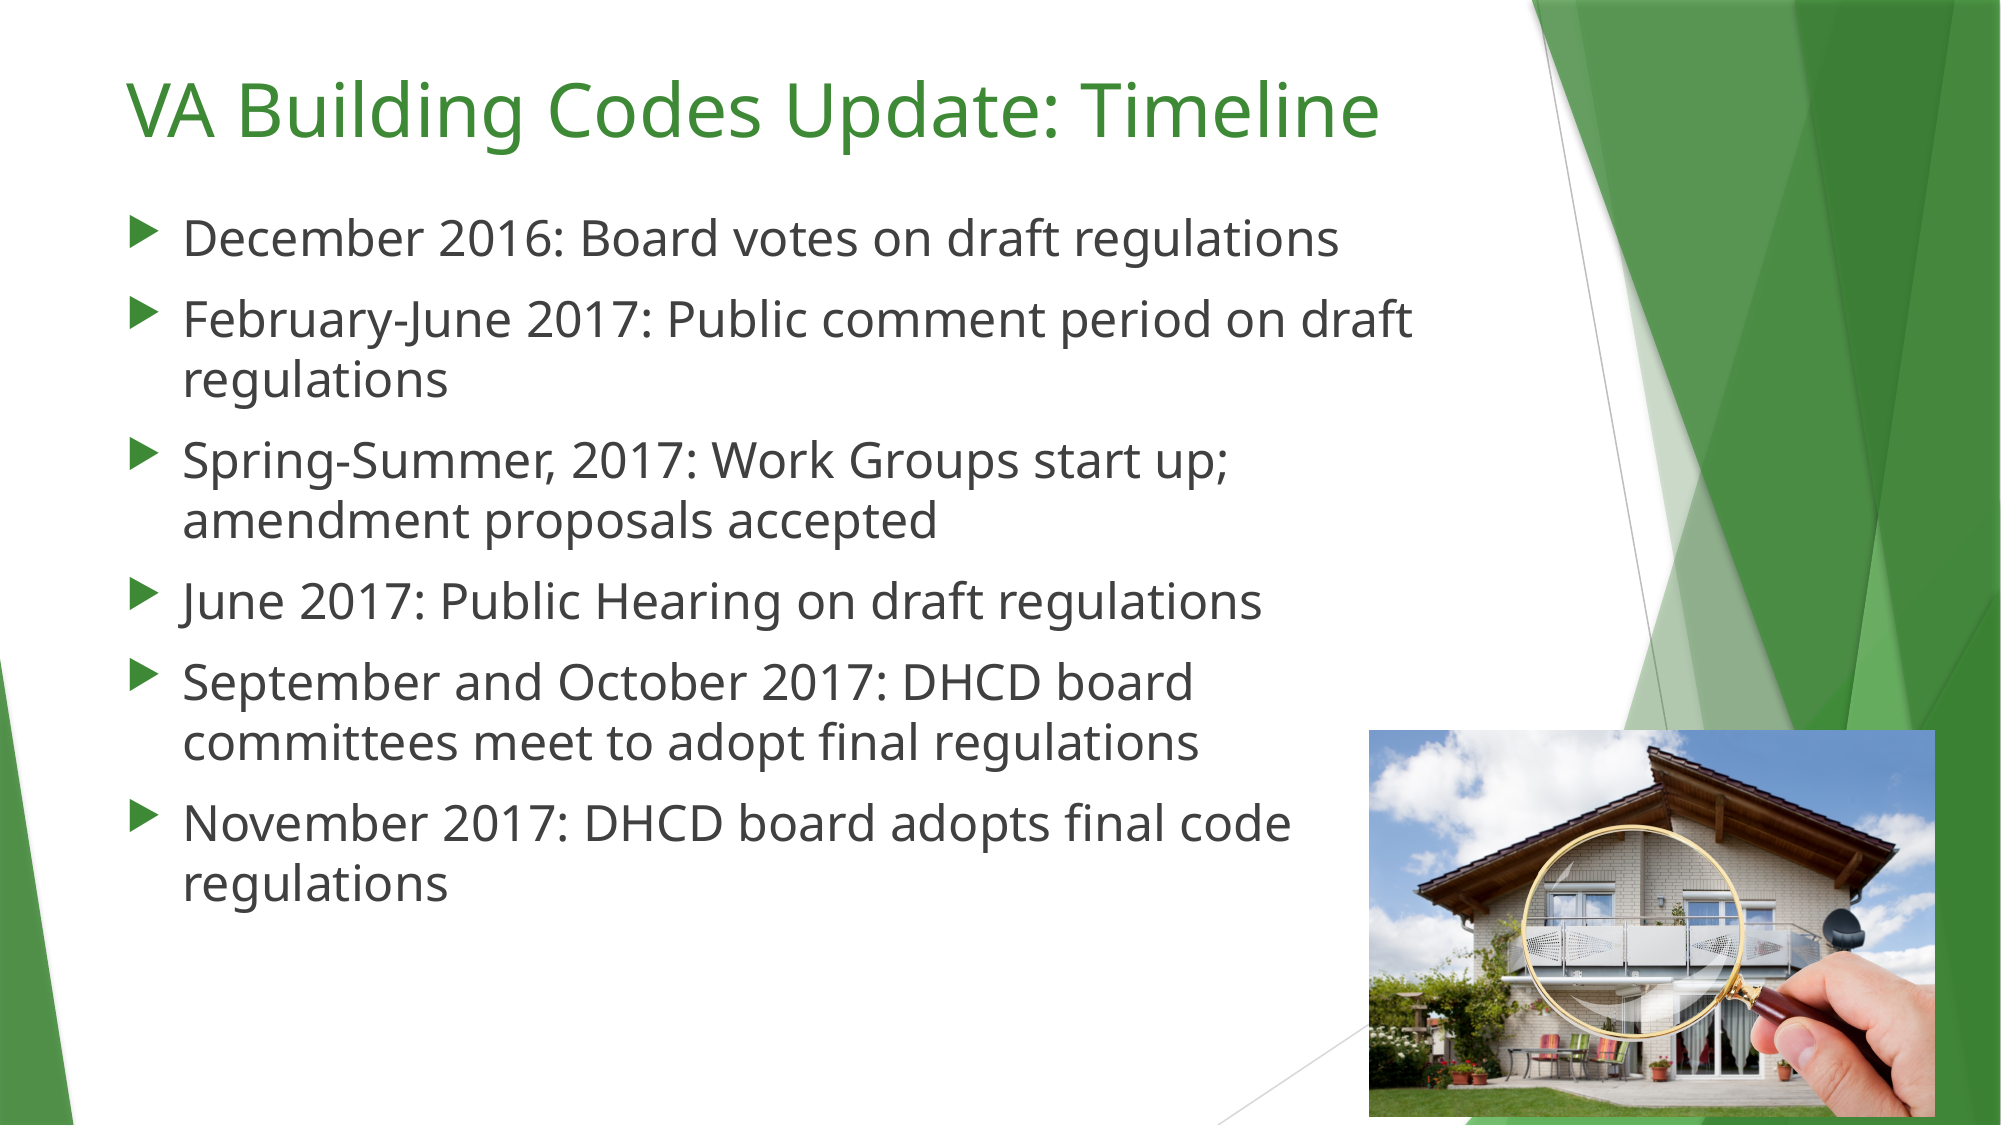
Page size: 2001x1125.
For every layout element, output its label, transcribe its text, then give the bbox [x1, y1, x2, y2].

title VA Building Codes Update: Timeline [111, 55, 1522, 168]
picture [1368, 730, 1935, 1118]
list December 2016: Board votes on draft regulations February-June 2017: Public comment period on draft regulations Spring-Summer, 2017: Work Groups start up; amendment proposals accepted June 2017: Public Hearing on draft regulations September and October 2017: DHCD board committees meet to adopt final regulations November 2017: DHCD board adopts final code regulations [111, 199, 1480, 950]
